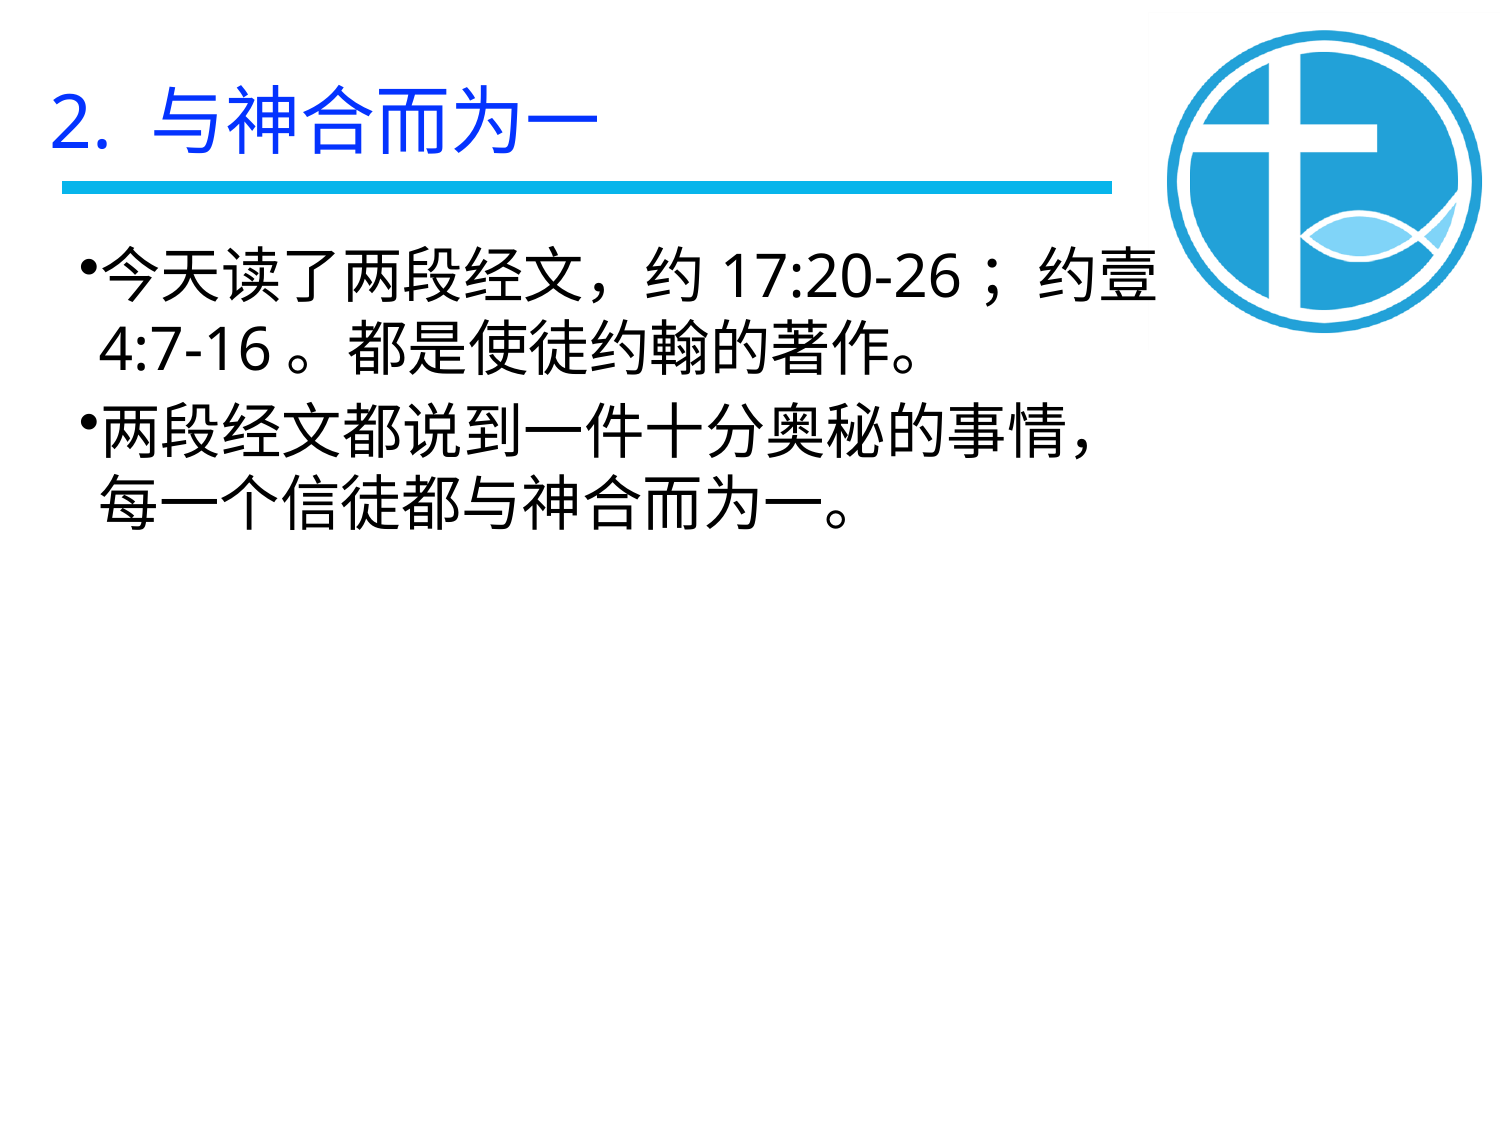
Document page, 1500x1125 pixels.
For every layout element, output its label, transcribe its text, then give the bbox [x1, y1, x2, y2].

picture [1148, 12, 1500, 350]
text_box 今天读了两段经文，约17:20-26；约壹4:7-16。都是使徒约𨌺的著作。 两段经文都说到一件十分奥秘的事情， 每一个信徒都与神合而为一。 [71, 229, 1219, 546]
text_box 2. 与神合而为一 [42, 76, 1281, 173]
